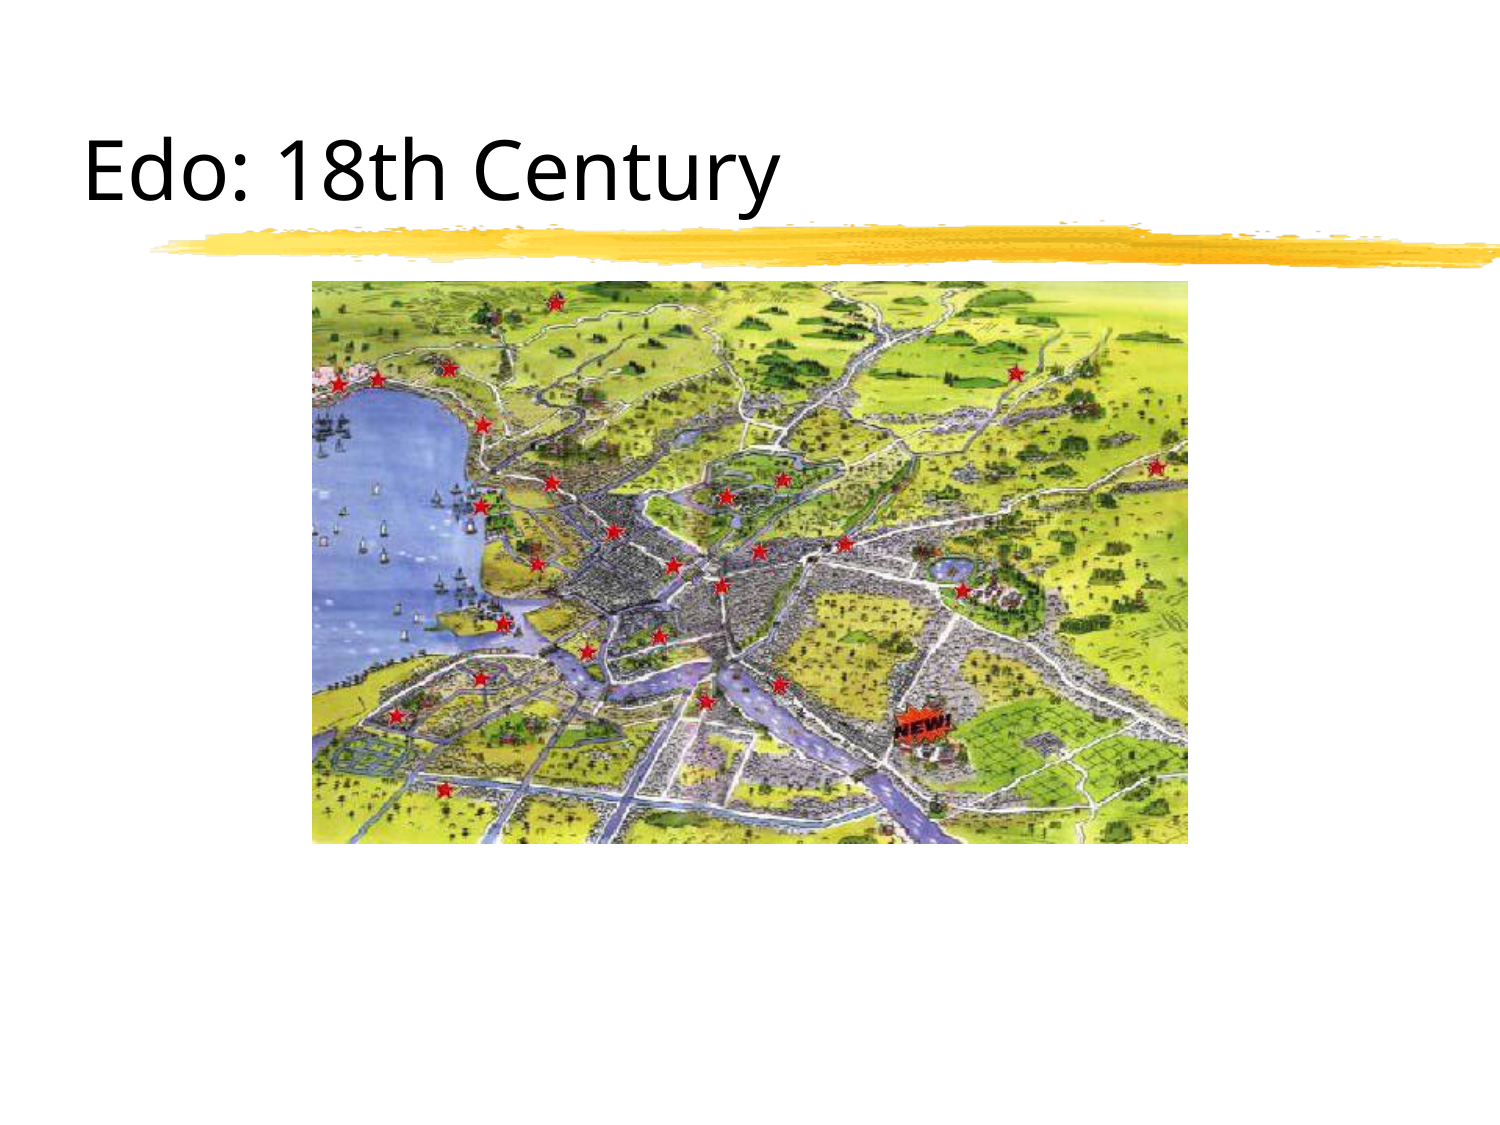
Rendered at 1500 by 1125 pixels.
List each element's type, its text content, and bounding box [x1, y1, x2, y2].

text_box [312, 281, 1188, 844]
title Edo: 18th Century [66, 37, 1342, 226]
picture [150, 215, 1500, 279]
